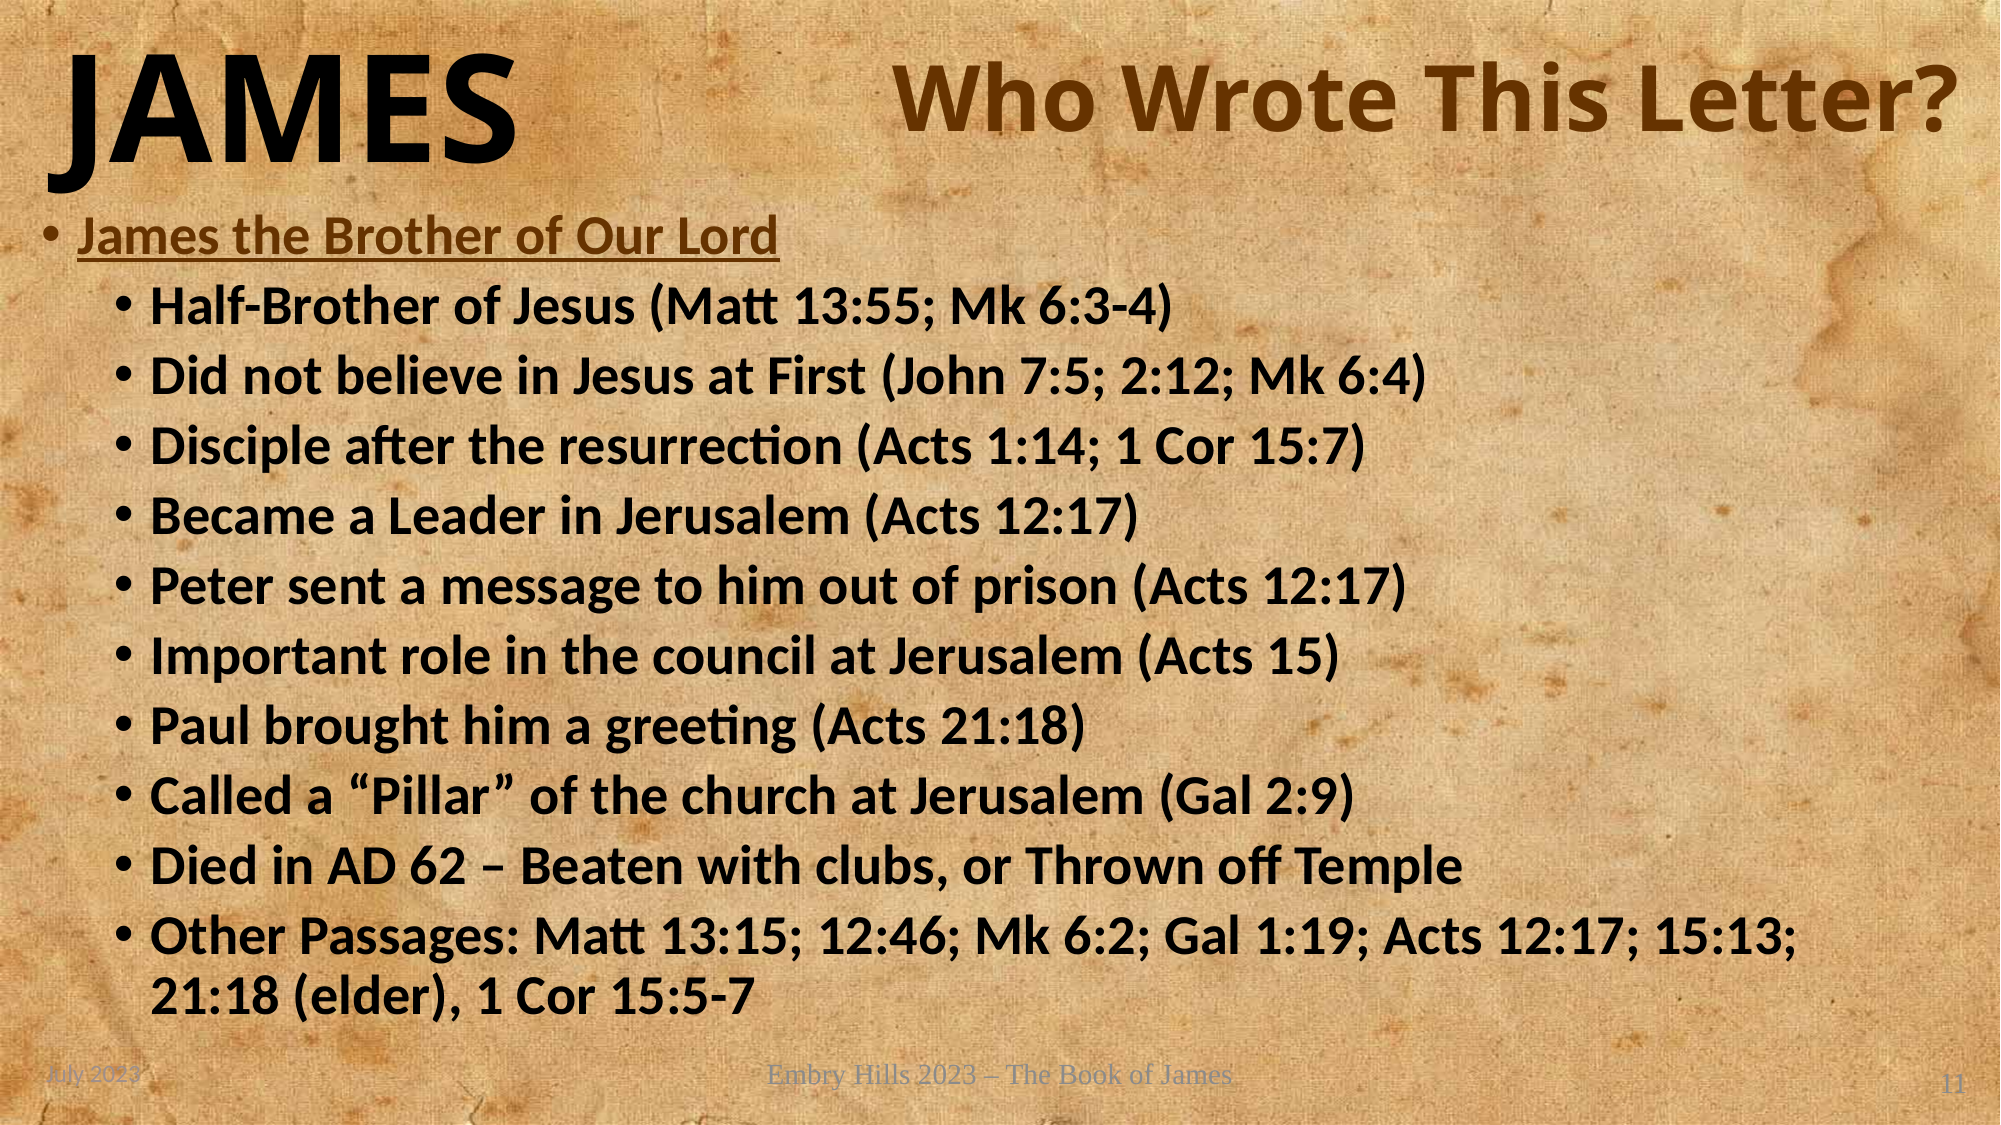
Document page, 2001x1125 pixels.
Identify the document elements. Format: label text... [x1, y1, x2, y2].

slide_number 11 [1532, 1051, 1983, 1112]
list James the Brother of Our Lord Half-Brother of Jesus (Matt 13:55; Mk 6:3-4) Did not believe in Jesus at First (John 7:5; 2:12; Mk 6:4) Disciple after the resurrection (Acts 1:14; 1 Cor 15:7) Became a Leader in Jerusalem (Acts 12:17) Peter sent a message to him out of prison (Acts 12:17) Important role in the council at Jerusalem (Acts 15) Paul brought him a greeting (Acts 21:18) Called a “Pillar” of the church at Jerusalem (Gal 2:9) Died in AD 62 – Beaten with clubs, or Thrown off Temple Other Passages: Matt 13:15; 12:46; Mk 6:2; Gal 1:19; Acts 12:17; 15:13; 21:18 (elder), 1 Cor 15:5-7 [26, 198, 1948, 1038]
footer Embry Hills 2023 – The Book of James [662, 1042, 1338, 1103]
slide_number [31, 1042, 482, 1103]
picture [0, 0, 2000, 1125]
title Who Wrote This Letter? [699, 43, 1975, 161]
